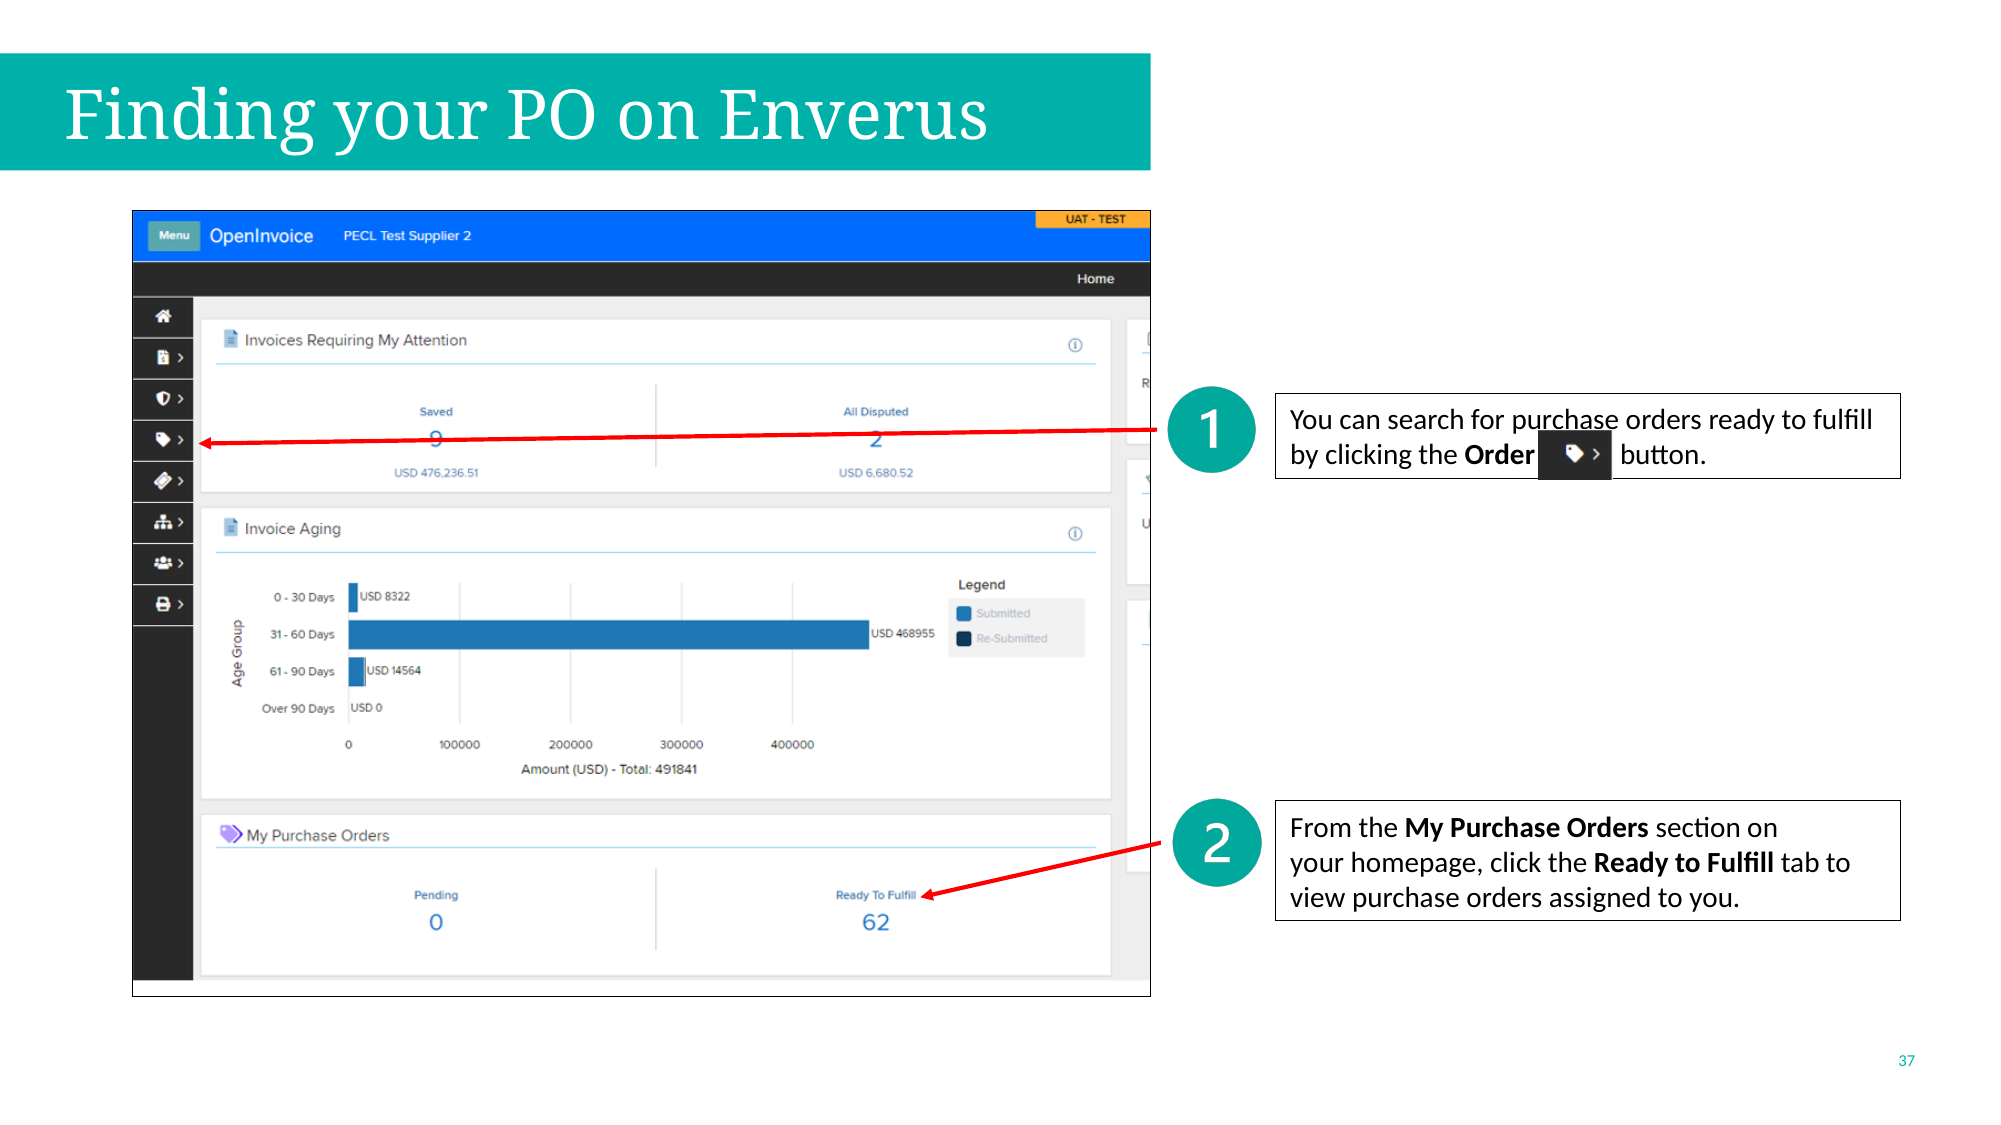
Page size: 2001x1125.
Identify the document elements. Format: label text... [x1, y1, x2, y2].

text_box From the My Purchase Orders section on your homepage, click the Ready to Fulfill tab to view purchase orders assigned to you. [1275, 800, 1901, 921]
text_box Finding your PO on Enverus [0, 53, 1151, 171]
text_box [1161, 787, 1273, 898]
slide_number 37 [1885, 1029, 1916, 1090]
text_box You can search for purchase orders ready to fulfill by clicking the Order button. [1275, 393, 1901, 479]
text_box [1156, 374, 1266, 485]
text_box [198, 429, 1158, 444]
picture [1538, 429, 1613, 480]
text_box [920, 842, 1163, 898]
picture [132, 210, 1151, 997]
